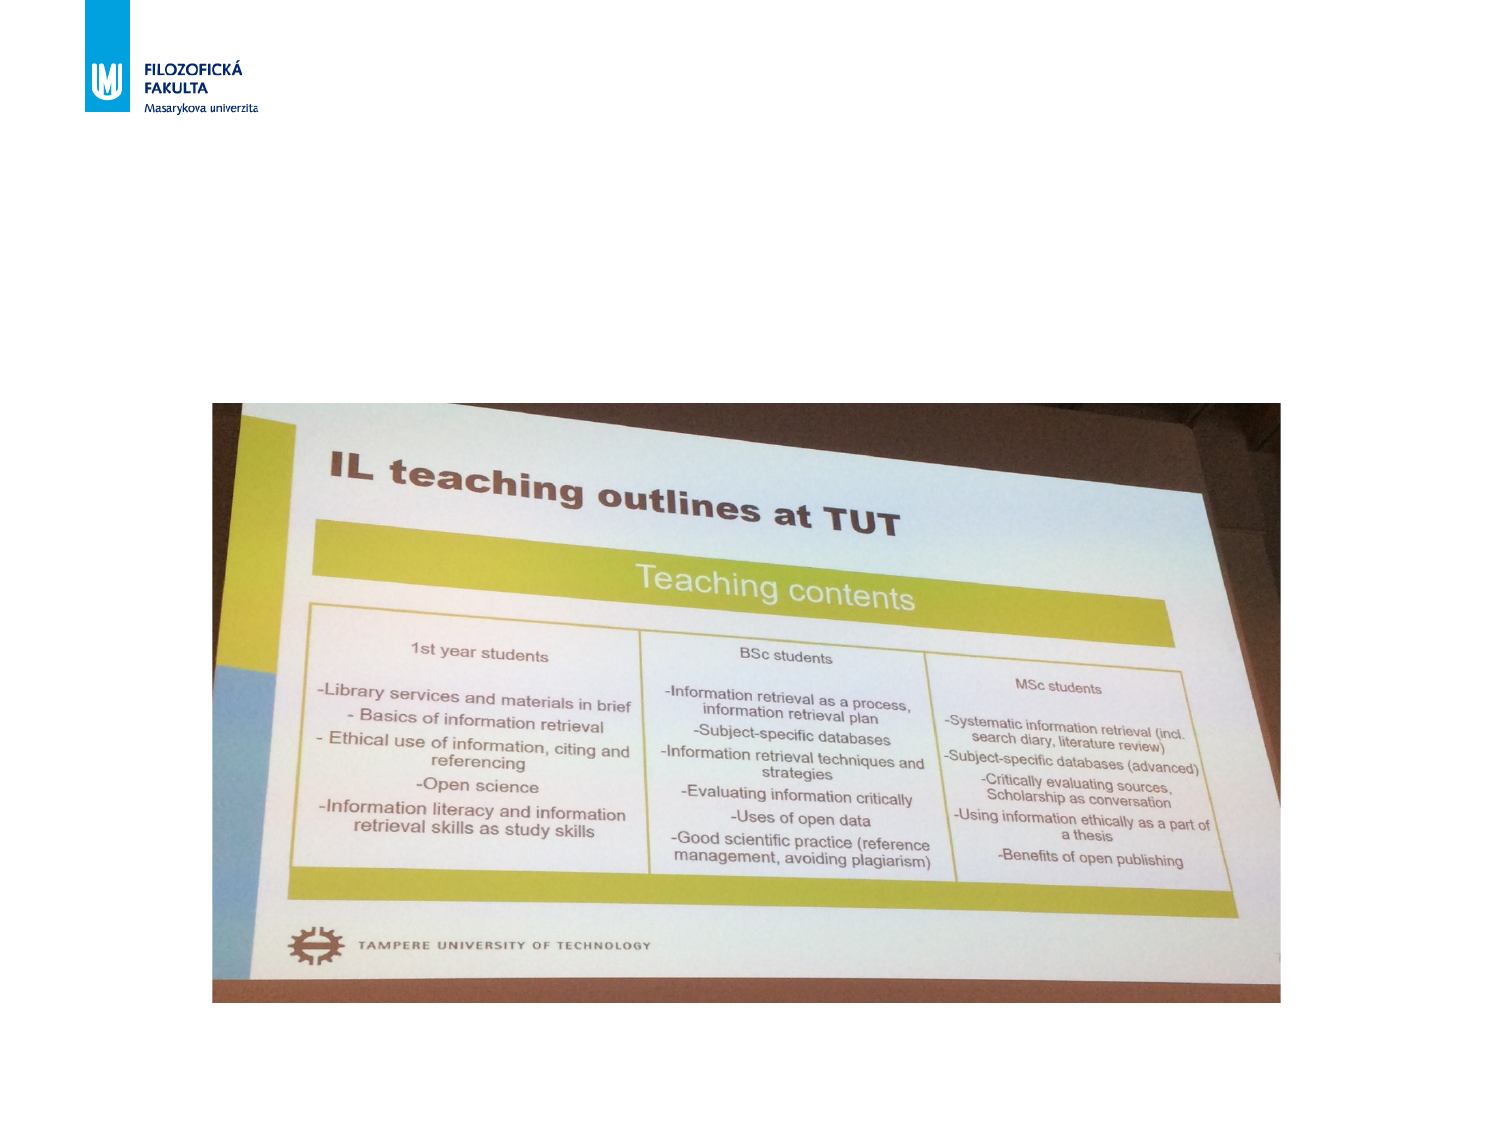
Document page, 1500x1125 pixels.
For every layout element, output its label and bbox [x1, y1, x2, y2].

picture [93, 64, 121, 100]
list [212, 402, 1281, 1003]
picture [0, 0, 1500, 1125]
